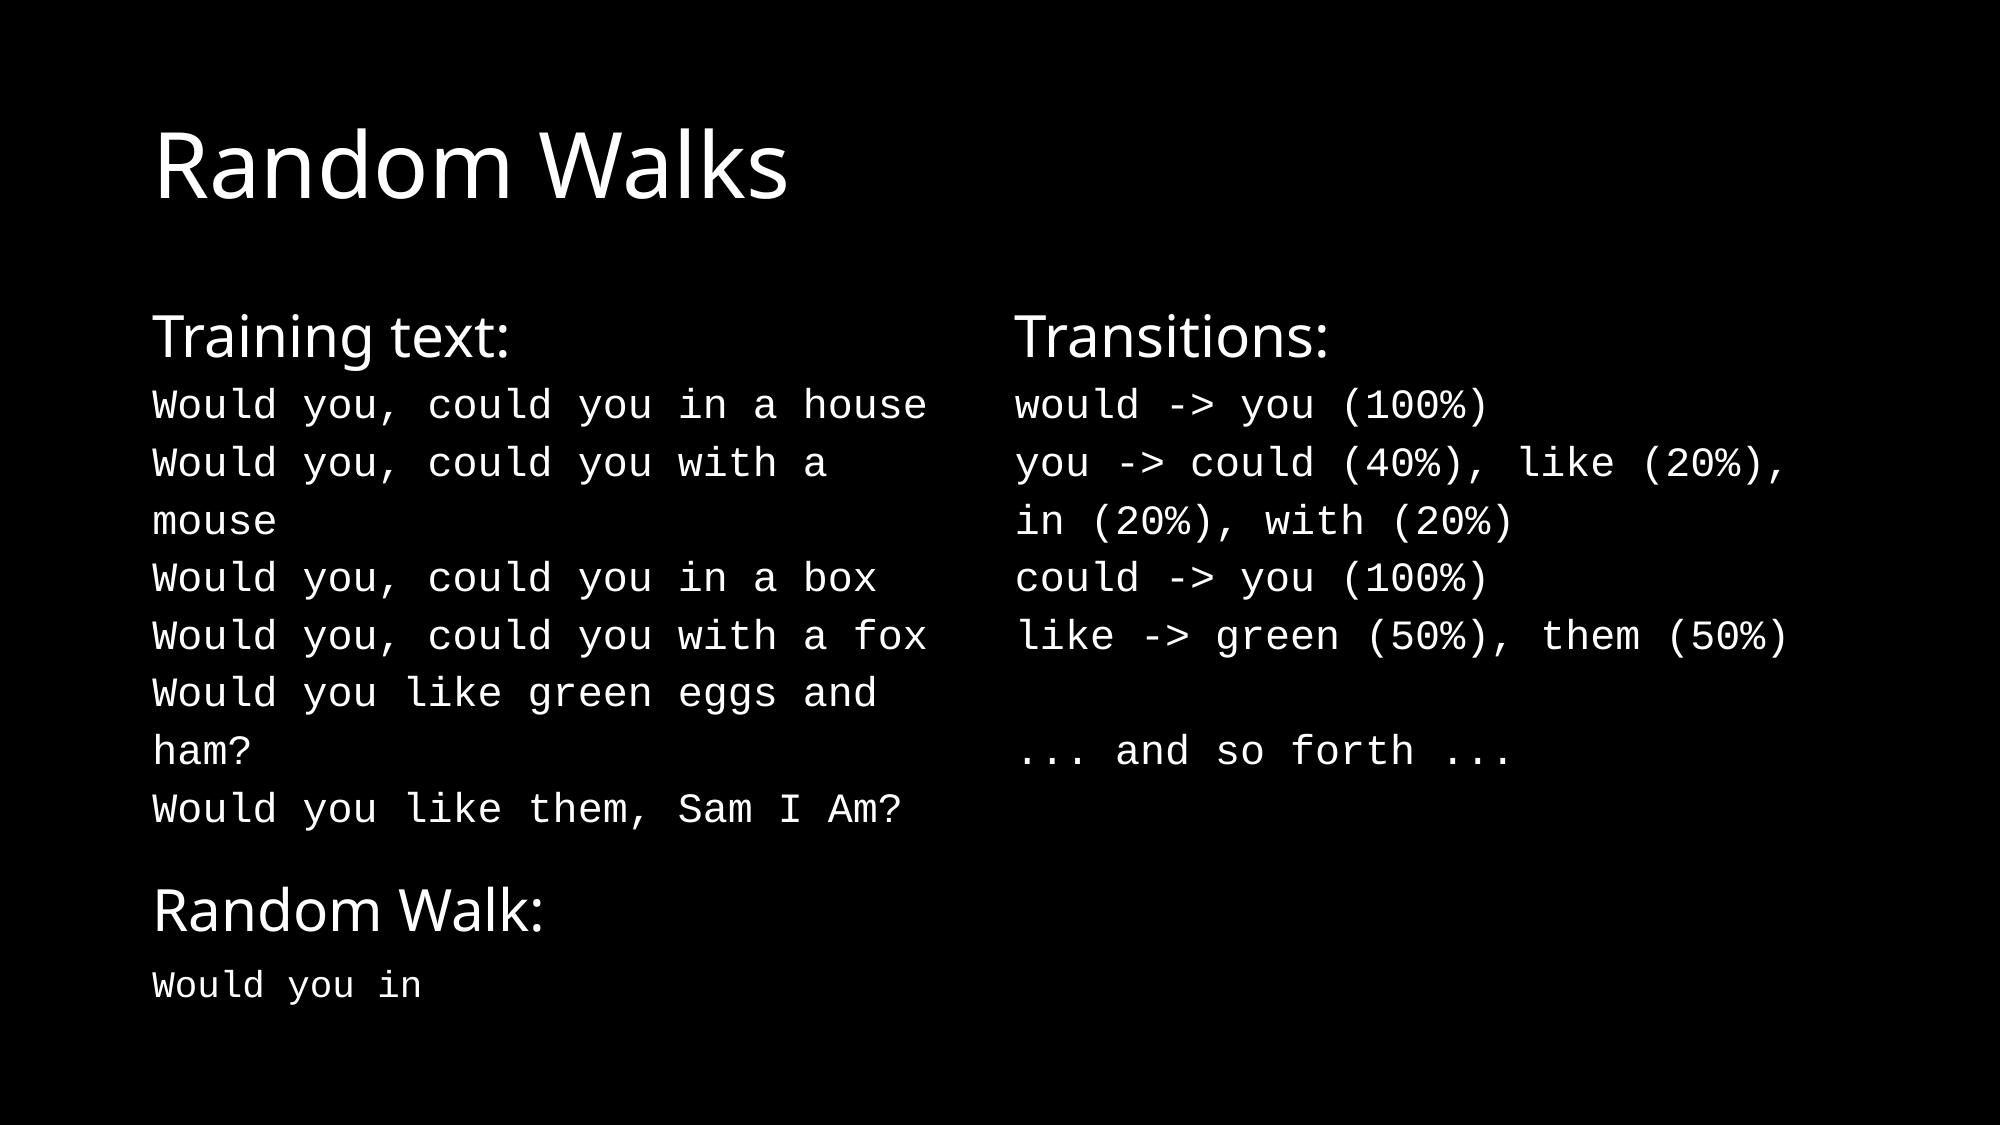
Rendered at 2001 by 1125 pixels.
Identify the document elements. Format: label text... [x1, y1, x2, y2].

text_box Random Walk: Would you in a fox? Could you like green eggs. [137, 873, 1863, 1039]
title Random Walks [137, 59, 1863, 278]
list Training text: Would you, could you in a house Would you, could you with a mouse Would you, could you in a box Would you, could you with a fox Would you like green eggs and ham? Would you like them, Sam I Am? [137, 299, 985, 873]
text_box Transitions: would -> you (100%) you -> could (40%), like (20%), in (20%), with (20%) could -> you (100%) like -> green (50%), them (50%) ... and so forth ... [999, 299, 1848, 873]
